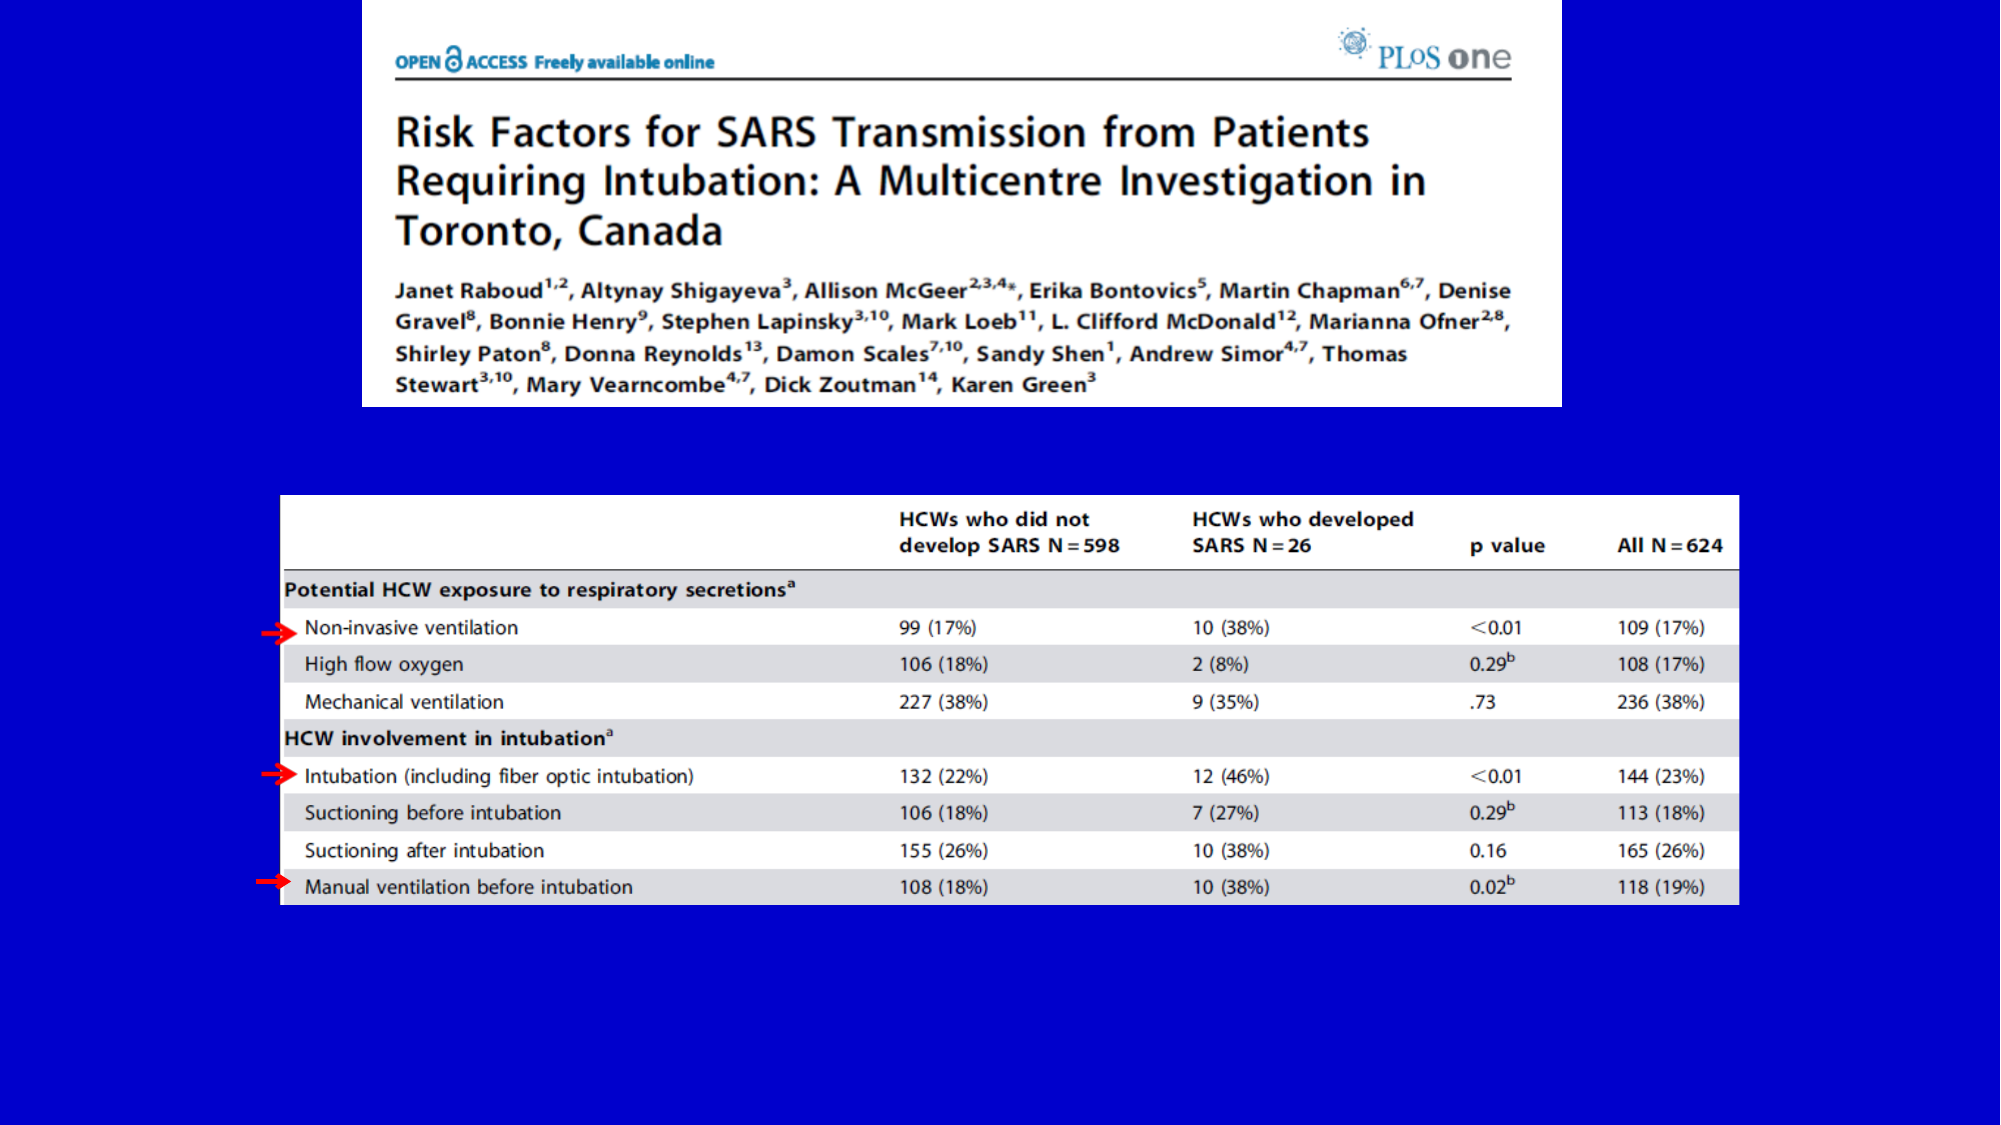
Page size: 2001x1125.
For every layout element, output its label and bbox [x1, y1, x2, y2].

picture [261, 495, 1740, 906]
picture [361, 0, 1562, 408]
